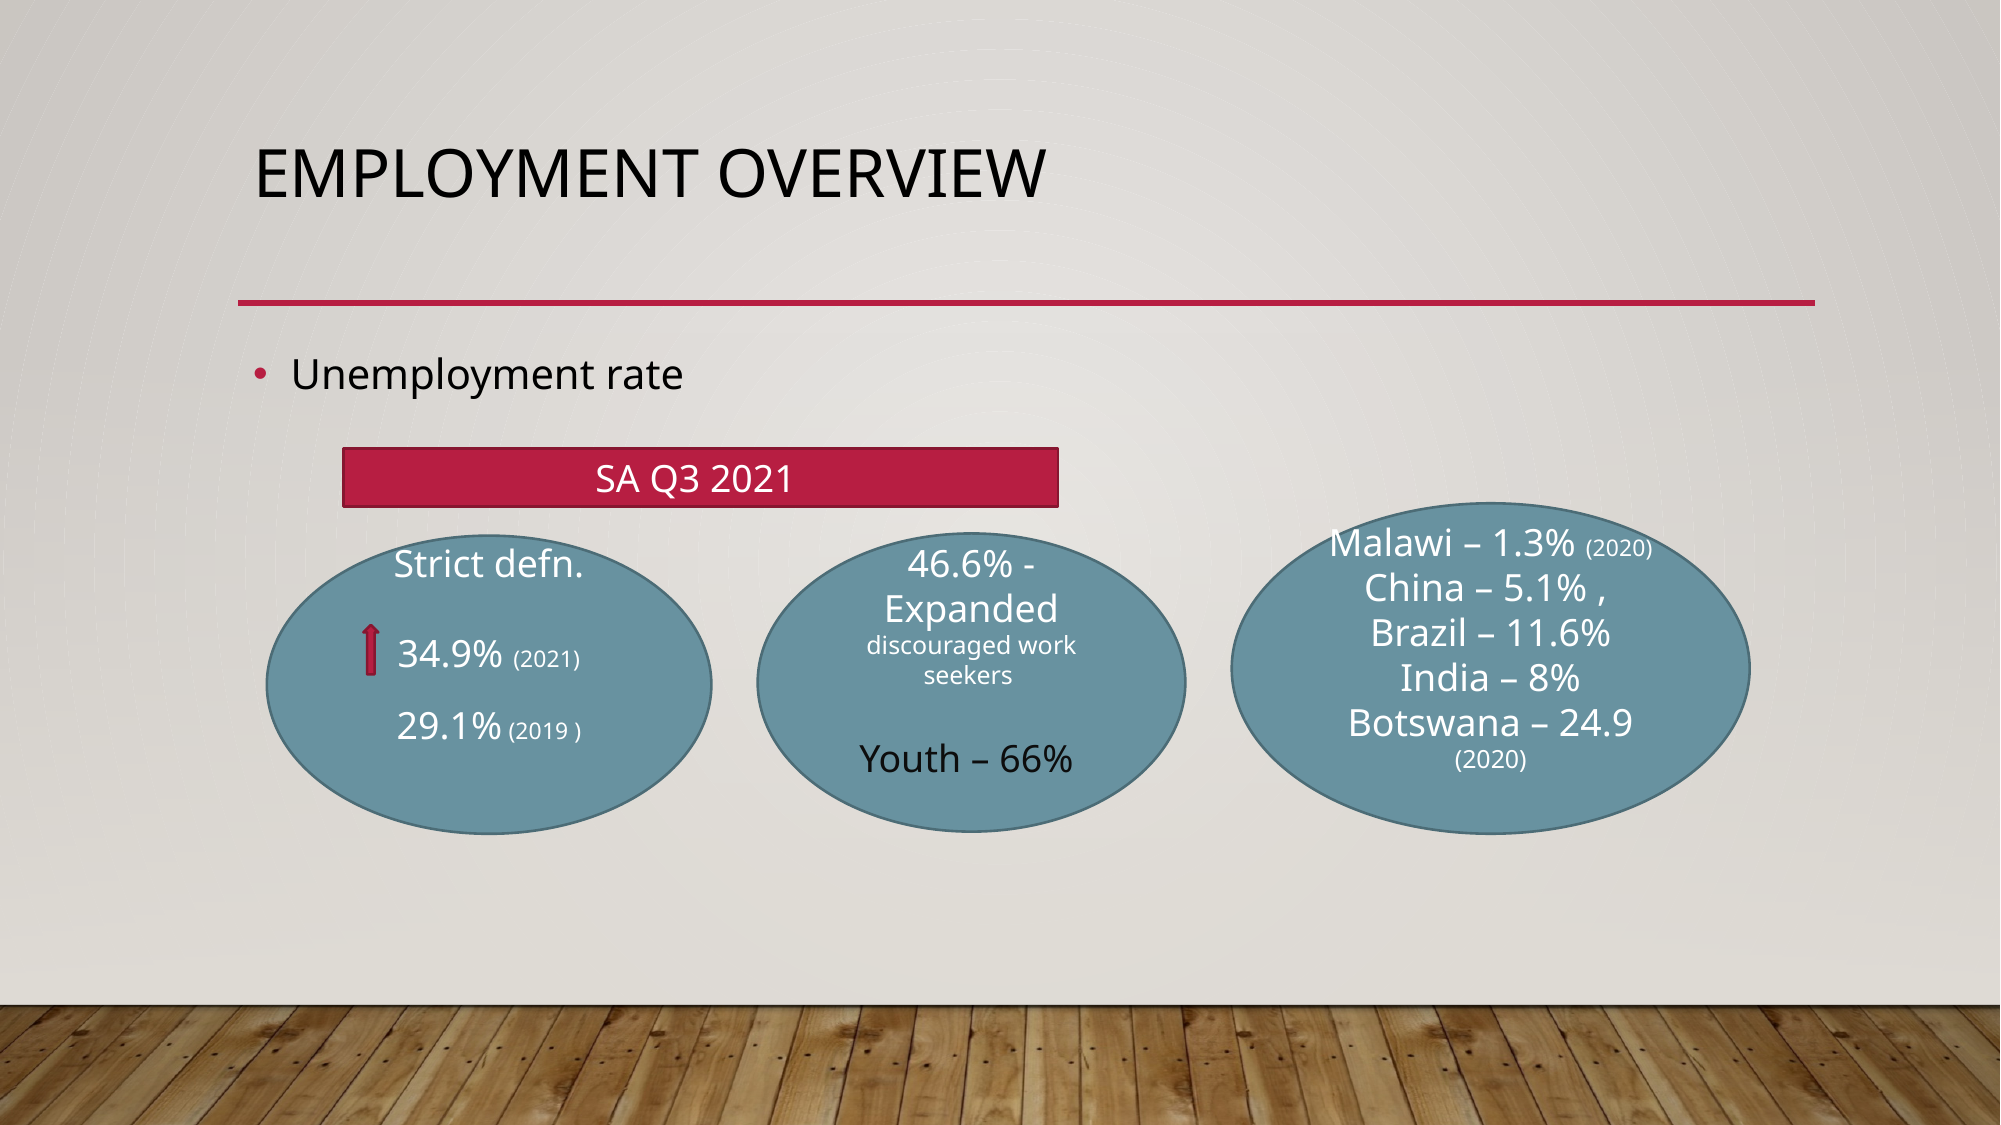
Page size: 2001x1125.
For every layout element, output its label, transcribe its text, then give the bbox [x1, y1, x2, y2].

text_box 46.6% - Expanded discouraged work seekers Youth – 66% [756, 532, 1187, 833]
title Employment Overview [238, 131, 1814, 305]
text_box SA Q3 2021 [342, 447, 1059, 508]
text_box Strict defn. 34.9% (2021) 29.1% (2019 ) [265, 534, 713, 836]
text_box Malawi – 1.3% (2020) China – 5.1% , Brazil – 11.6% India – 8% Botswana – 24.9 (2020) [1230, 501, 1751, 836]
picture [0, 1005, 2000, 1125]
list Unemployment rate [238, 330, 1814, 897]
text_box [362, 624, 380, 676]
